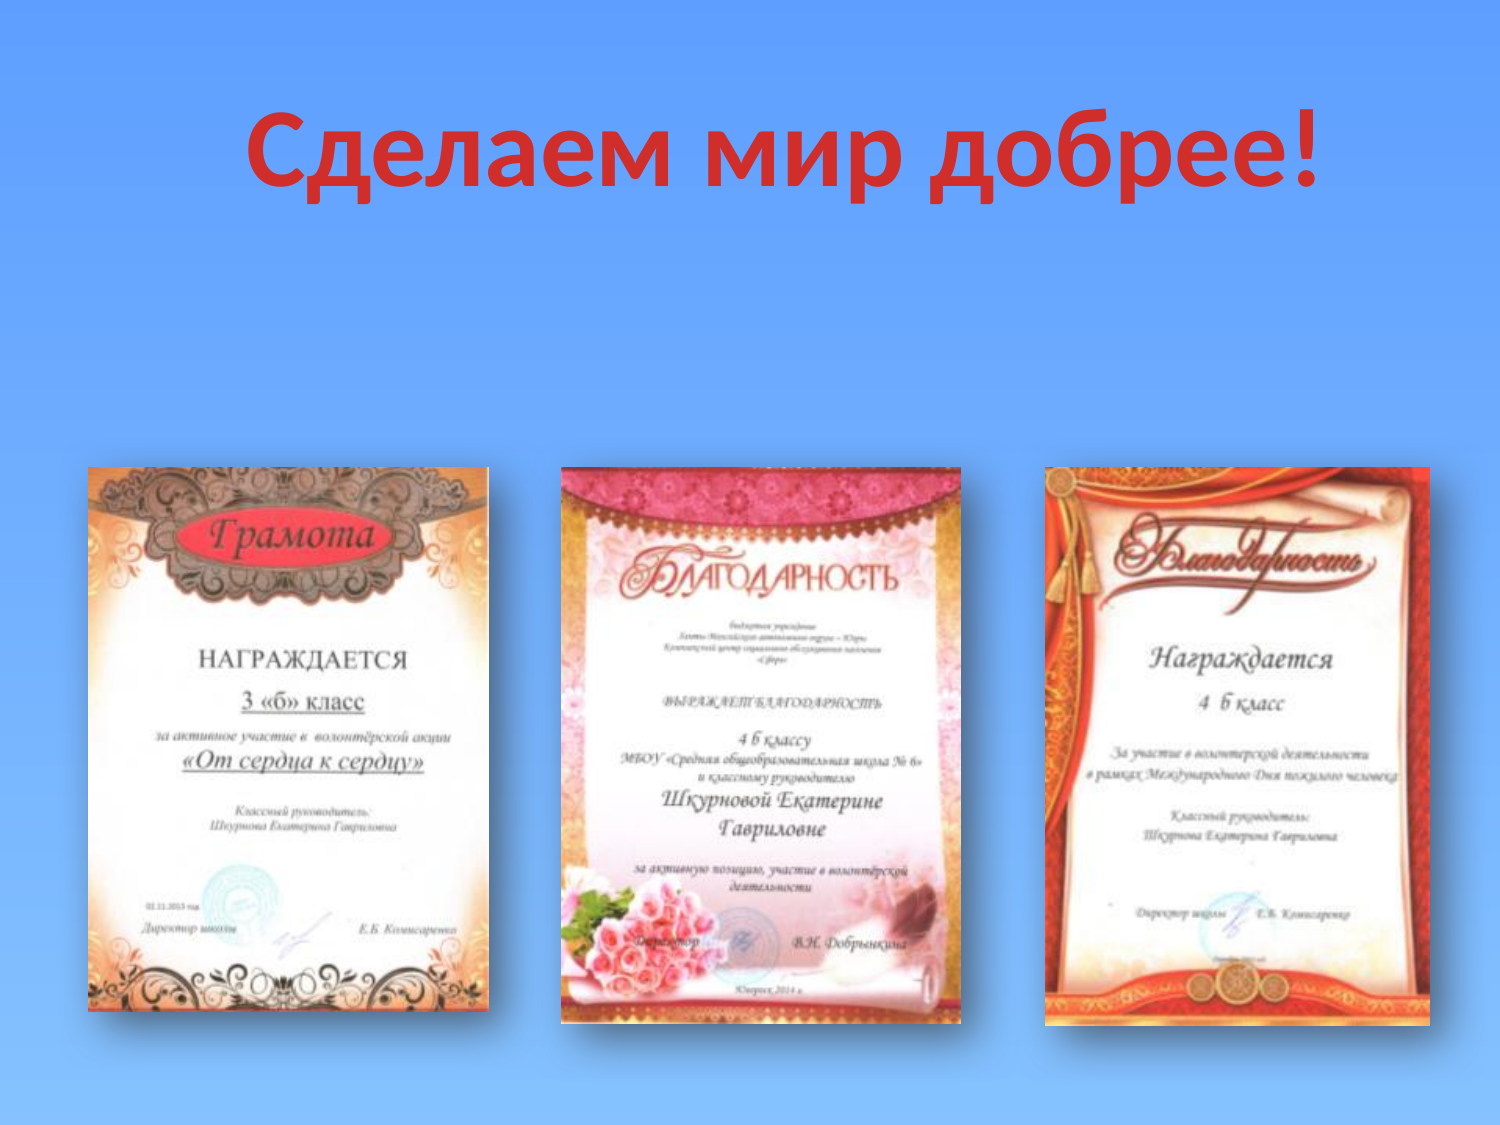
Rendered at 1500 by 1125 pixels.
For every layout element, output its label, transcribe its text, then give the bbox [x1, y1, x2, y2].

picture [560, 467, 961, 1024]
text_box Сделаем мир добрее! [231, 66, 1341, 217]
picture [1045, 467, 1430, 1026]
picture [88, 467, 490, 1012]
